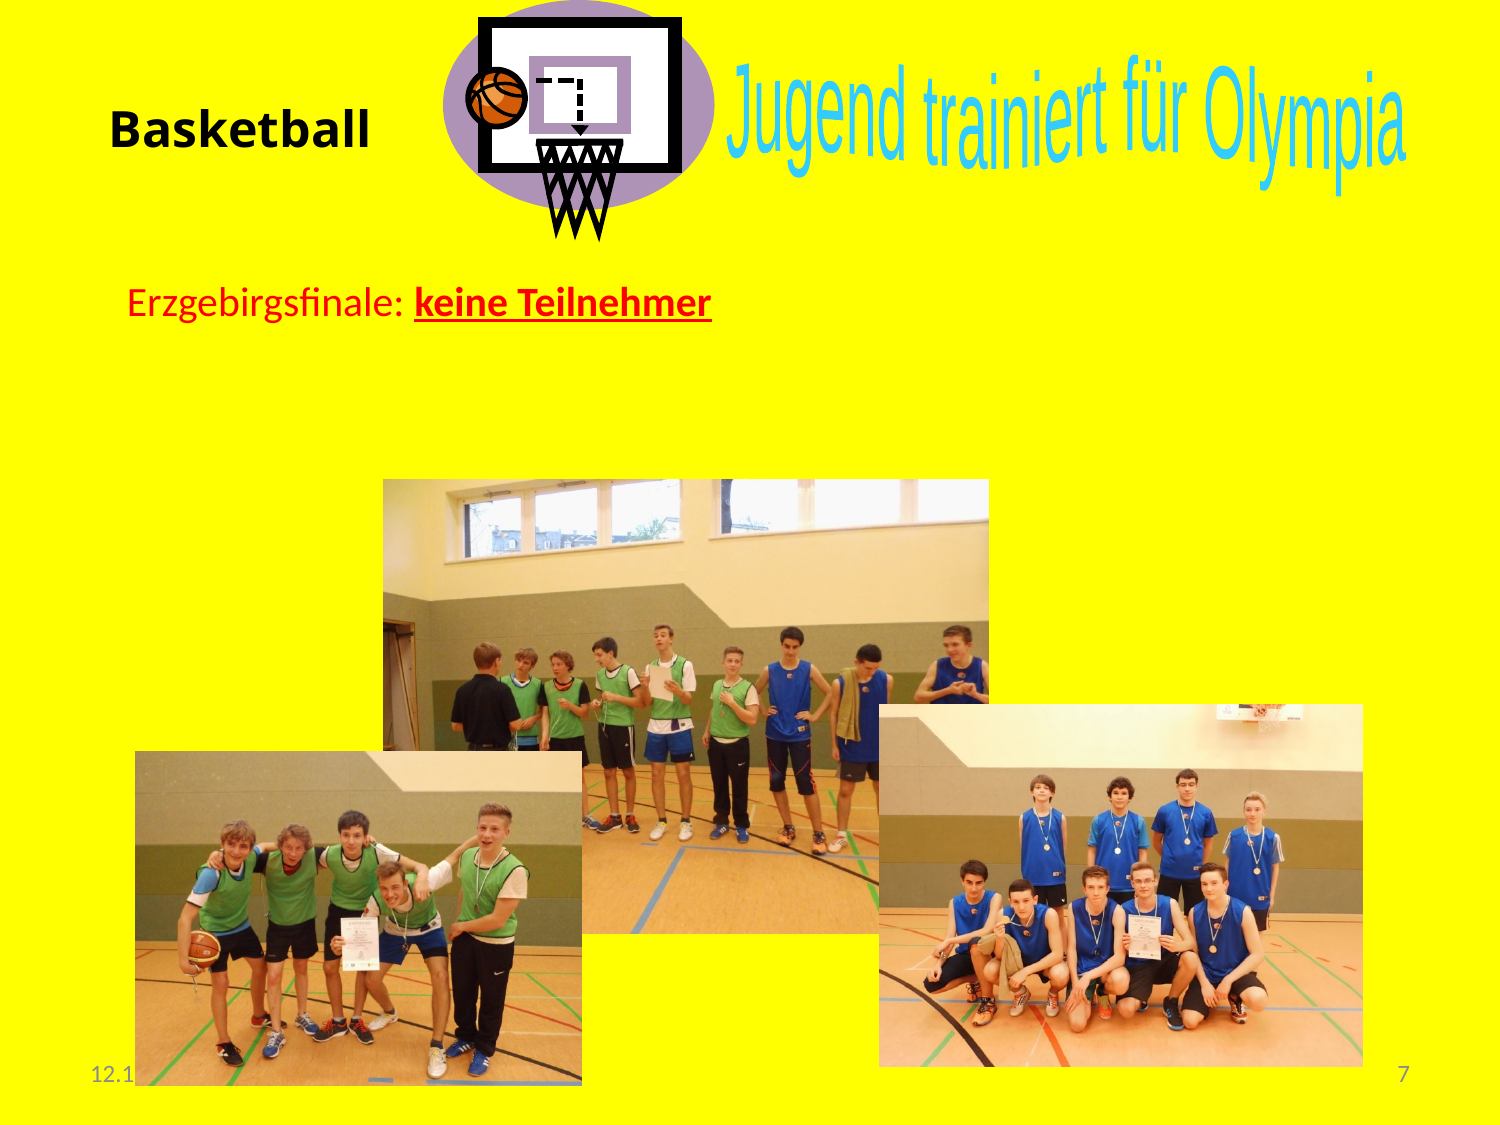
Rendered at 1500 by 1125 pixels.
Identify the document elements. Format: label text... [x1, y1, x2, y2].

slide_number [75, 1042, 425, 1103]
text_box Basketball [93, 90, 408, 165]
picture [442, 0, 715, 243]
text_box Erzgebirgsfinale: keine Teilnehmer [112, 267, 1424, 332]
slide_number 7 [1074, 1042, 1425, 1103]
picture [135, 479, 1364, 1086]
